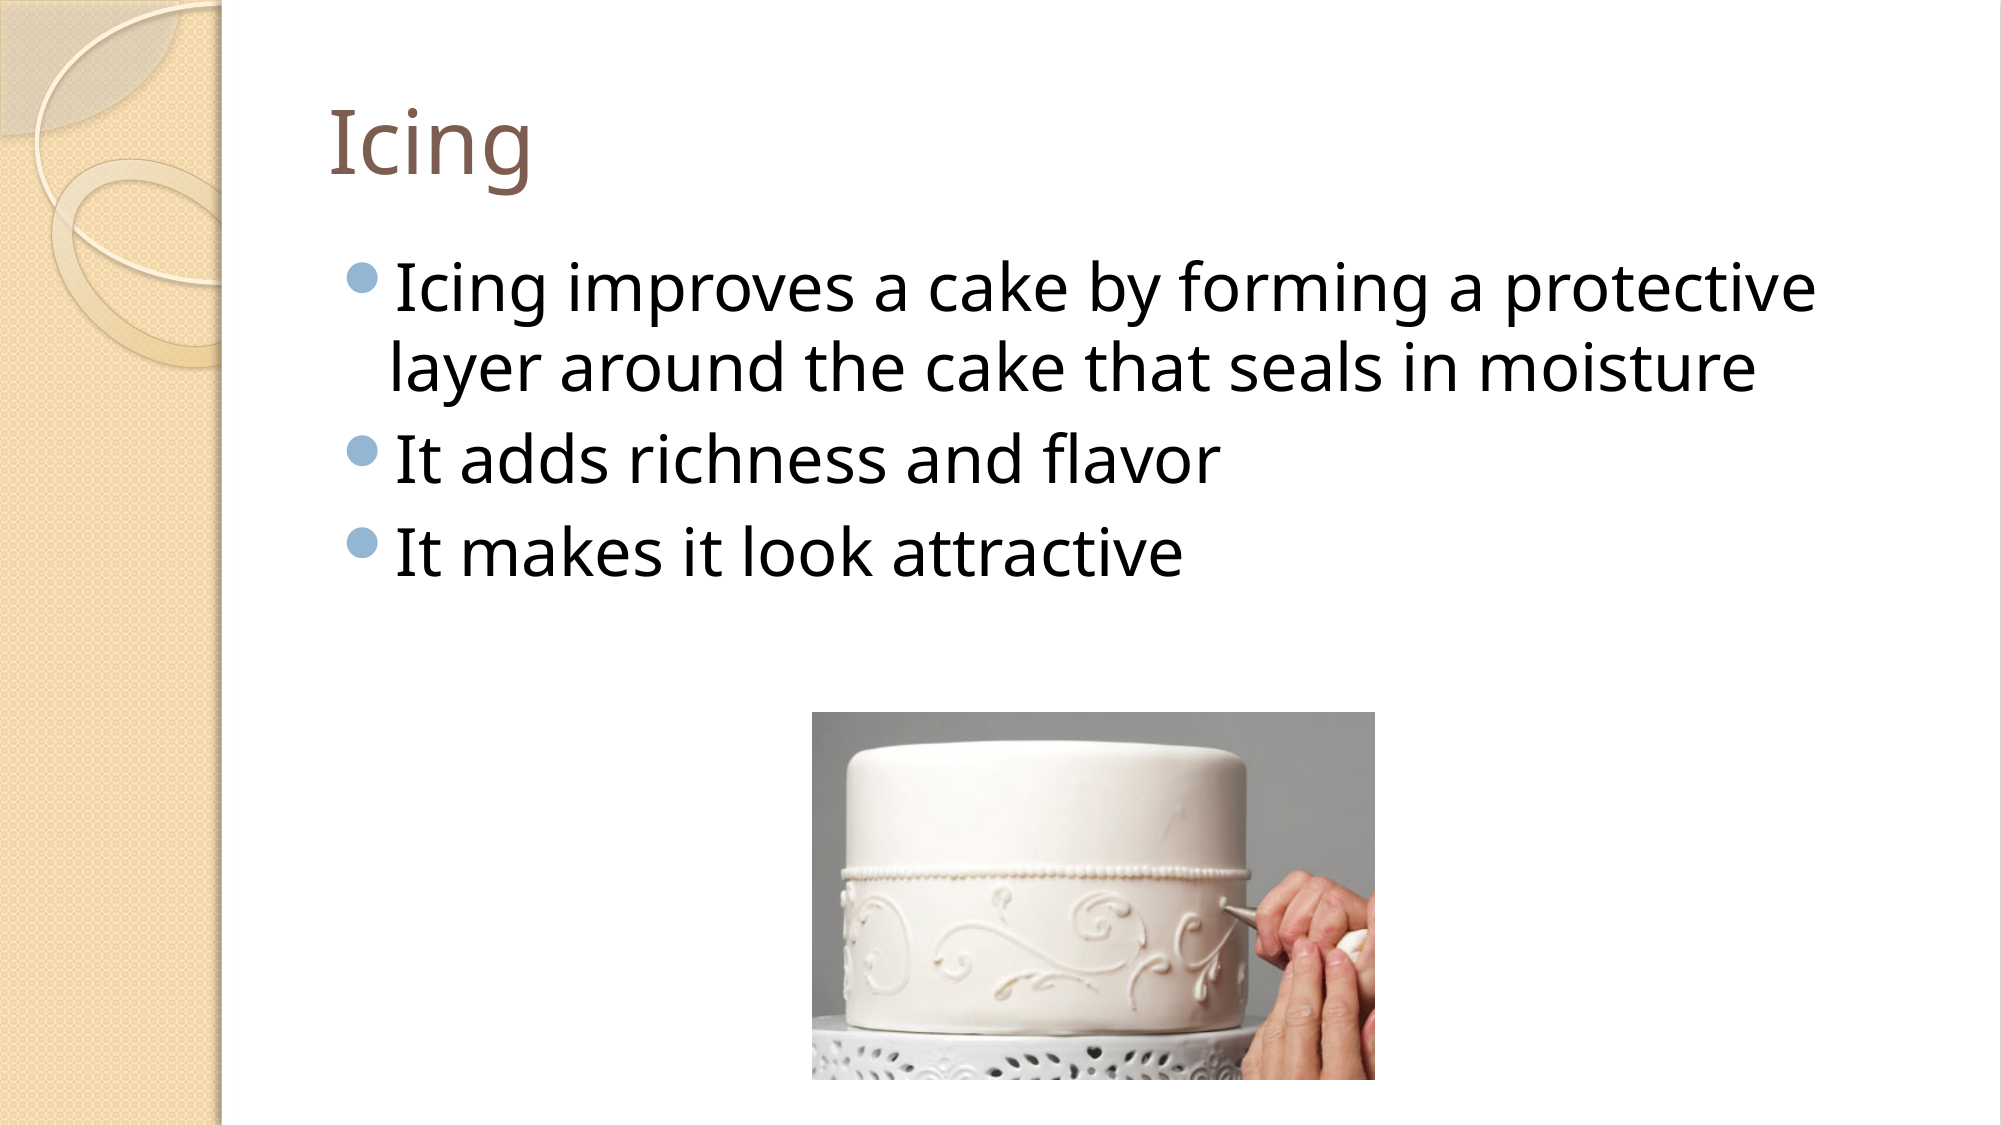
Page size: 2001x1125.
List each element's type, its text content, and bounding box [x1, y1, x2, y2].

list Icing improves a cake by forming a protective layer around the cake that seals in moisture It adds richness and flavor It makes it look attractive [313, 237, 1954, 1025]
title Icing [313, 45, 1954, 233]
picture [812, 712, 1376, 1080]
